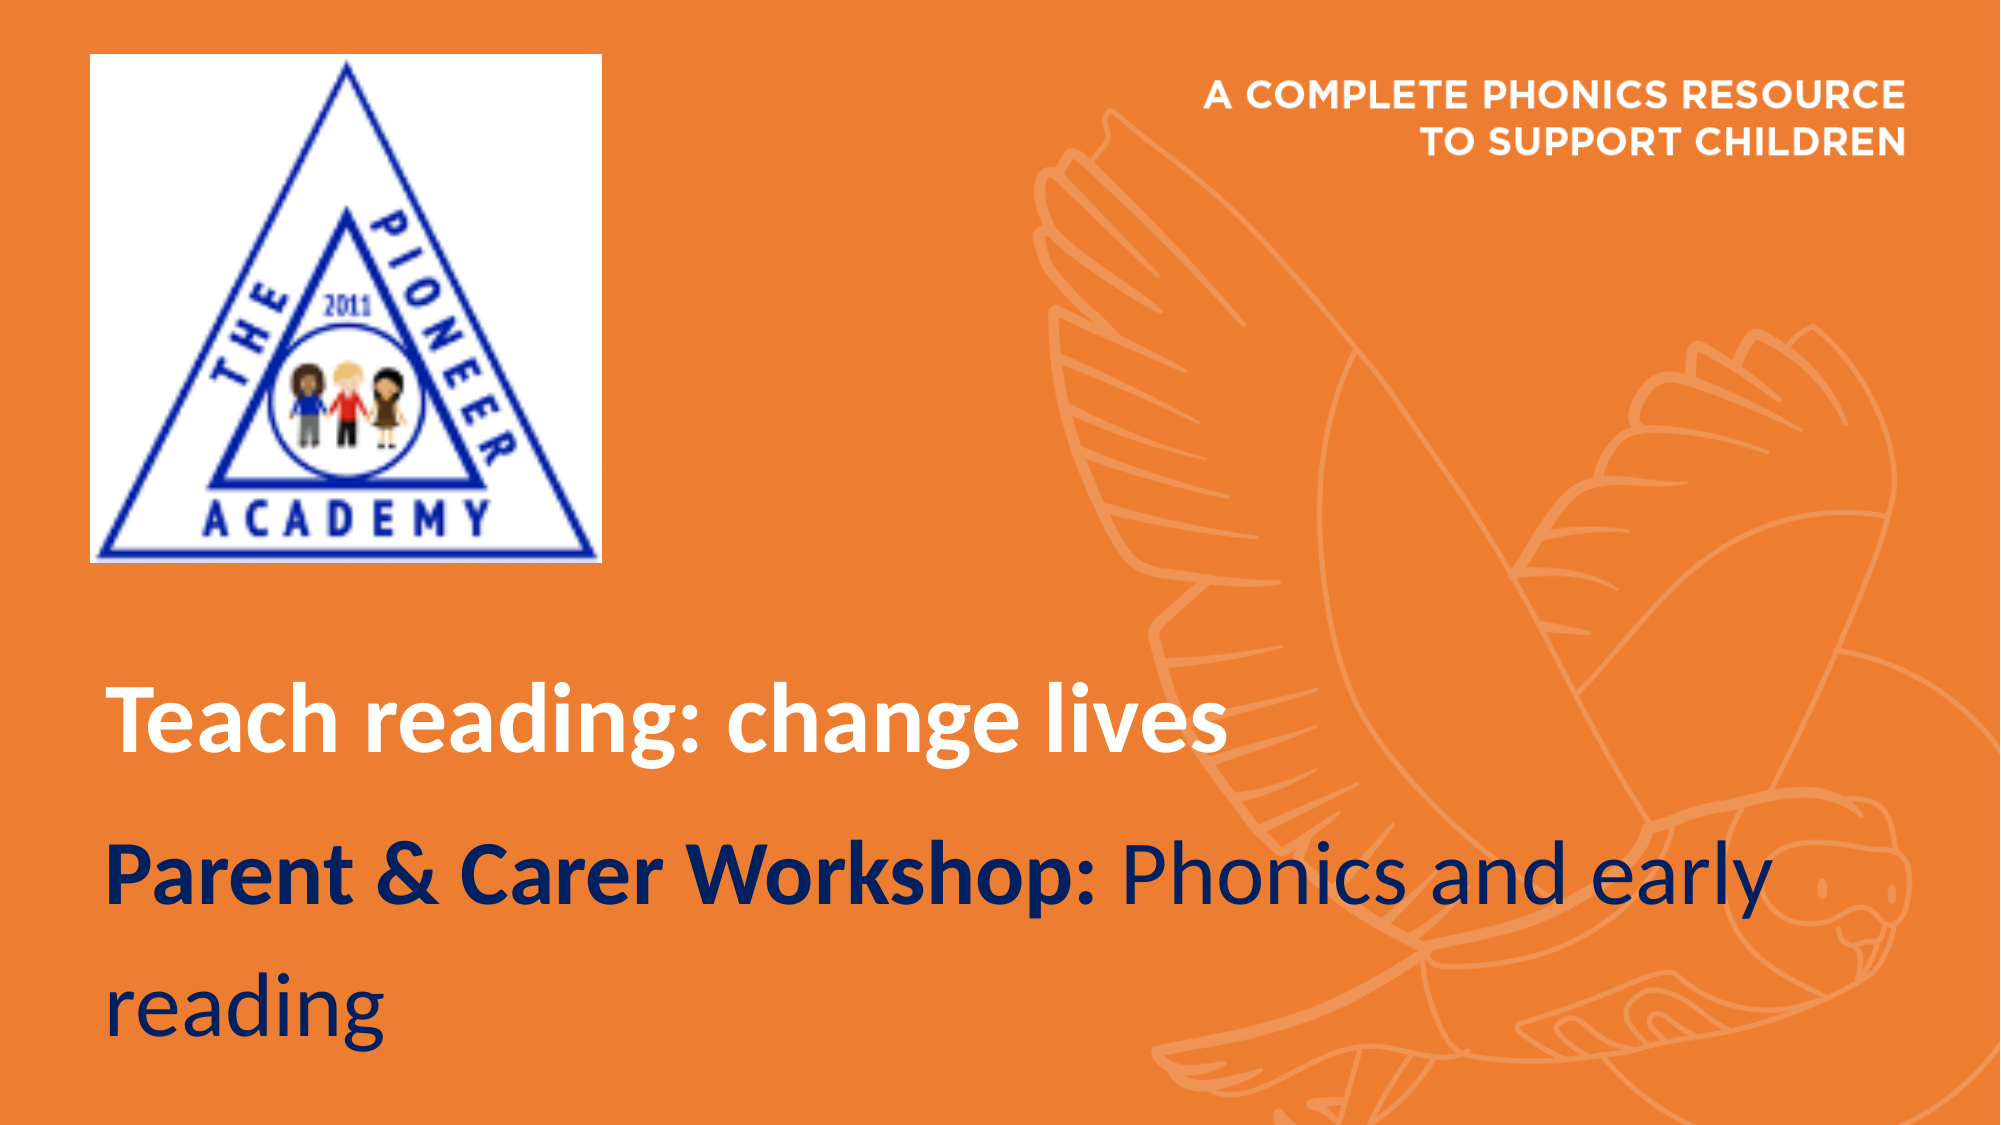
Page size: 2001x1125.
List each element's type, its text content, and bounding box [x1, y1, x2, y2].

picture [0, 0, 2000, 1125]
text_box Teach reading: change lives [90, 668, 1284, 780]
text_box Parent & Carer Workshop: Phonics and early reading [90, 783, 1945, 1062]
